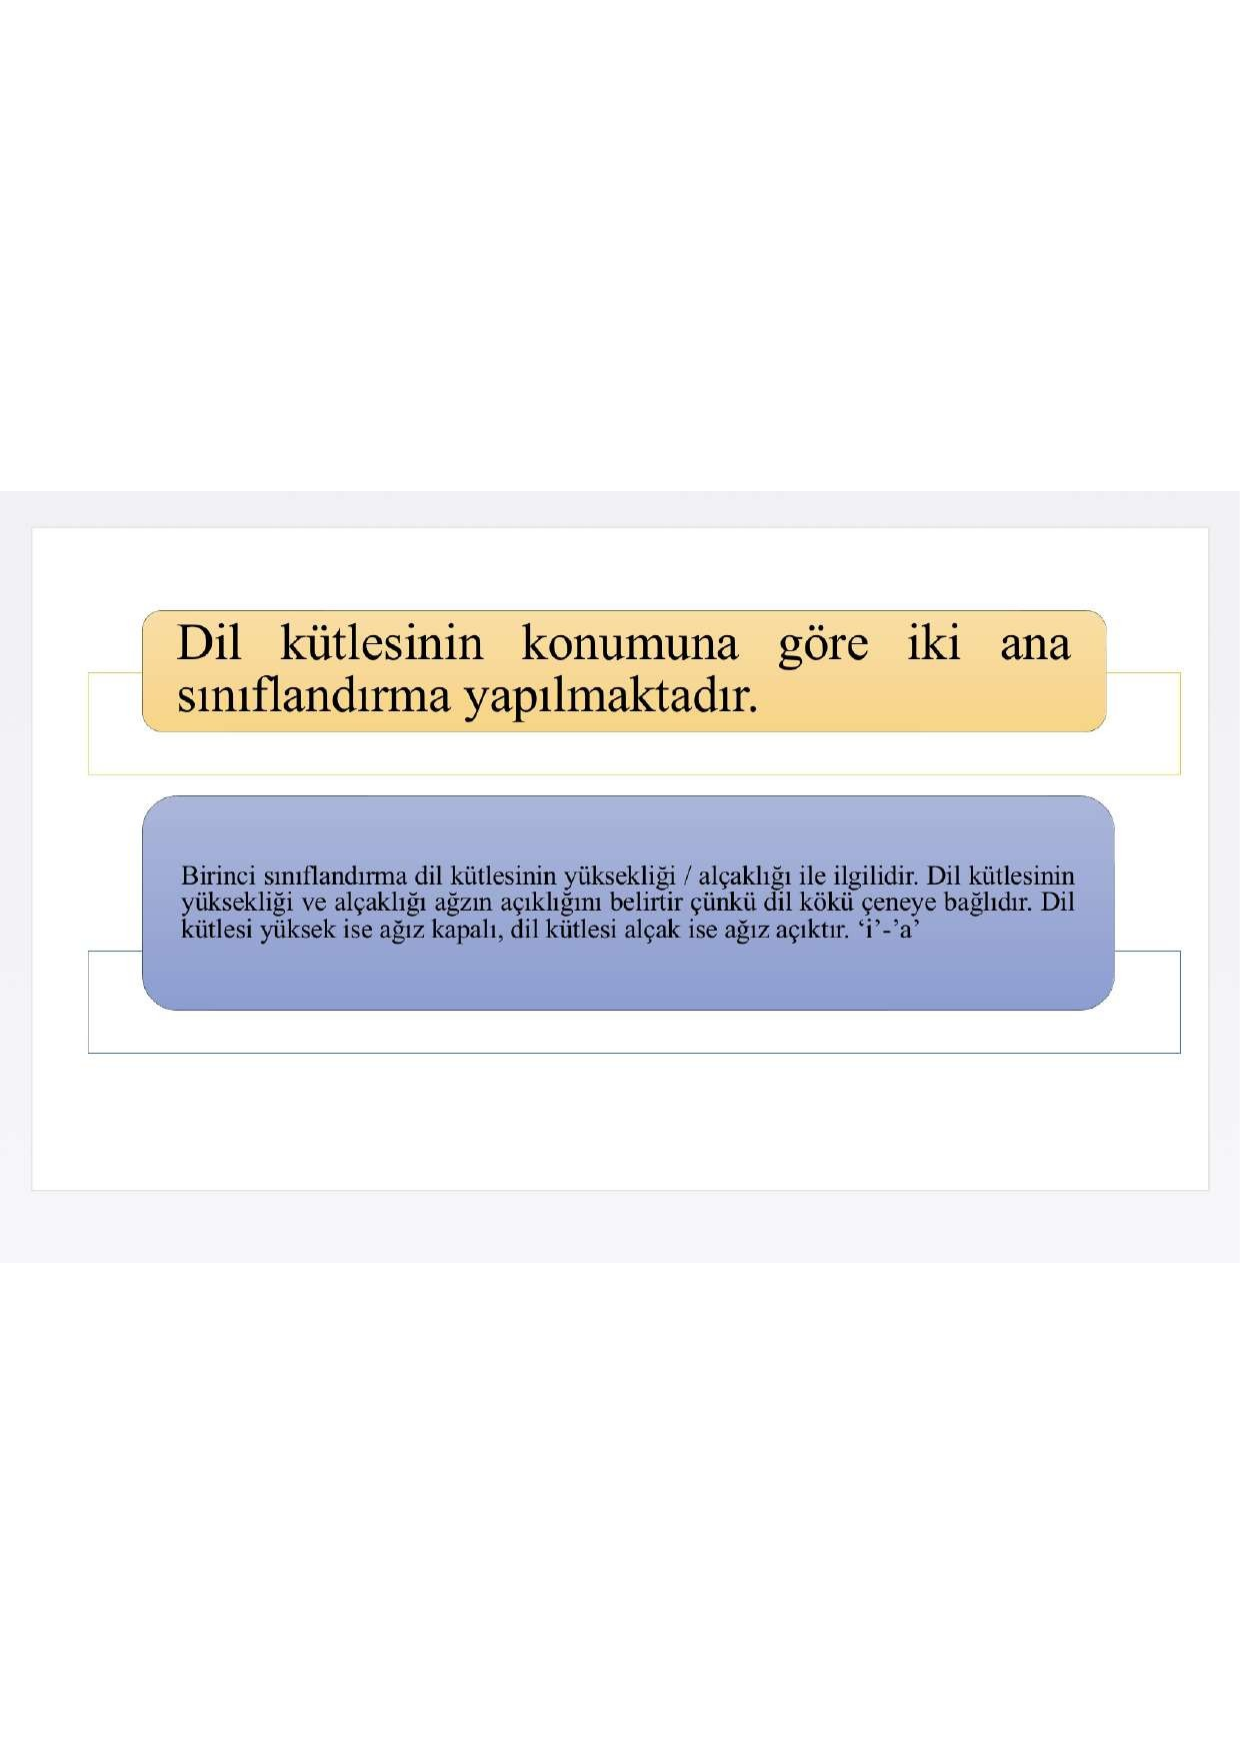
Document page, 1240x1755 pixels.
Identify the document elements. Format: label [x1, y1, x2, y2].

picture [0, 491, 1240, 1263]
